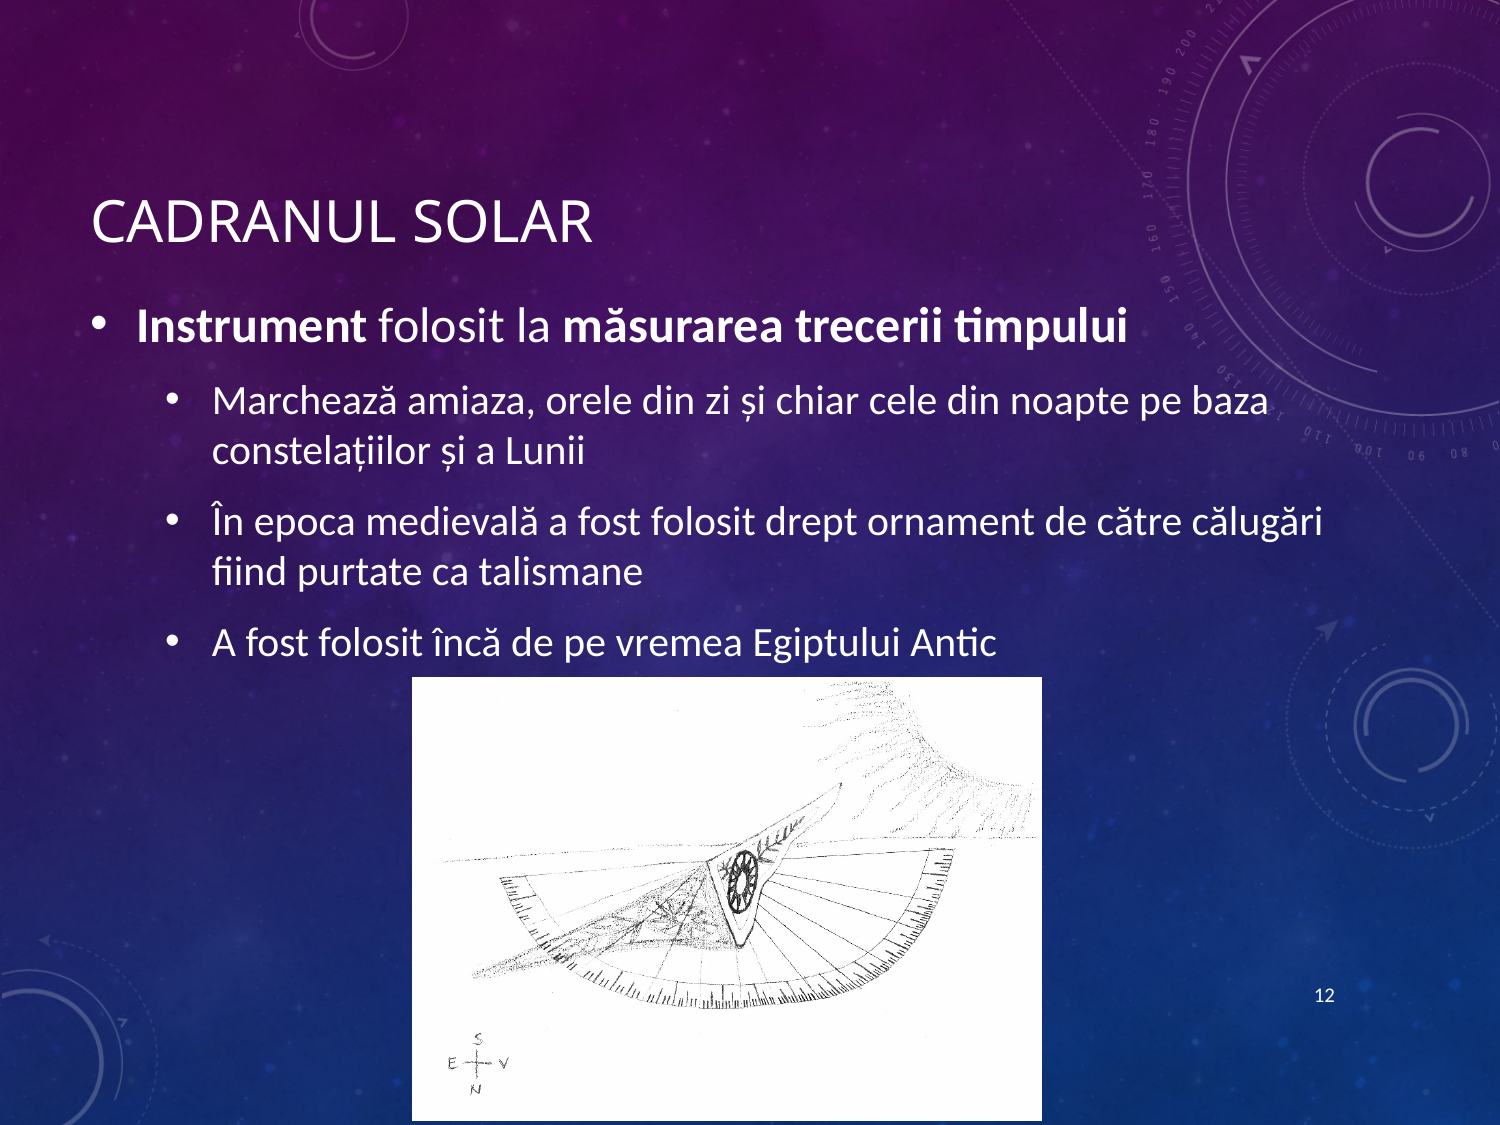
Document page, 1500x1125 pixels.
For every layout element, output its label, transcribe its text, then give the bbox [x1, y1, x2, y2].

list Instrument folosit la măsurarea trecerii timpului Marchează amiaza, orele din zi și chiar cele din noapte pe baza constelațiilor și a Lunii În epoca medievală a fost folosit drept ornament de către călugări fiind purtate ca talismane A fost folosit încă de pe vremea Egiptului Antic [75, 275, 1350, 683]
picture [0, 0, 1500, 1125]
slide_number 12 [1281, 963, 1350, 1025]
title Cadranul solar [75, 99, 1350, 275]
